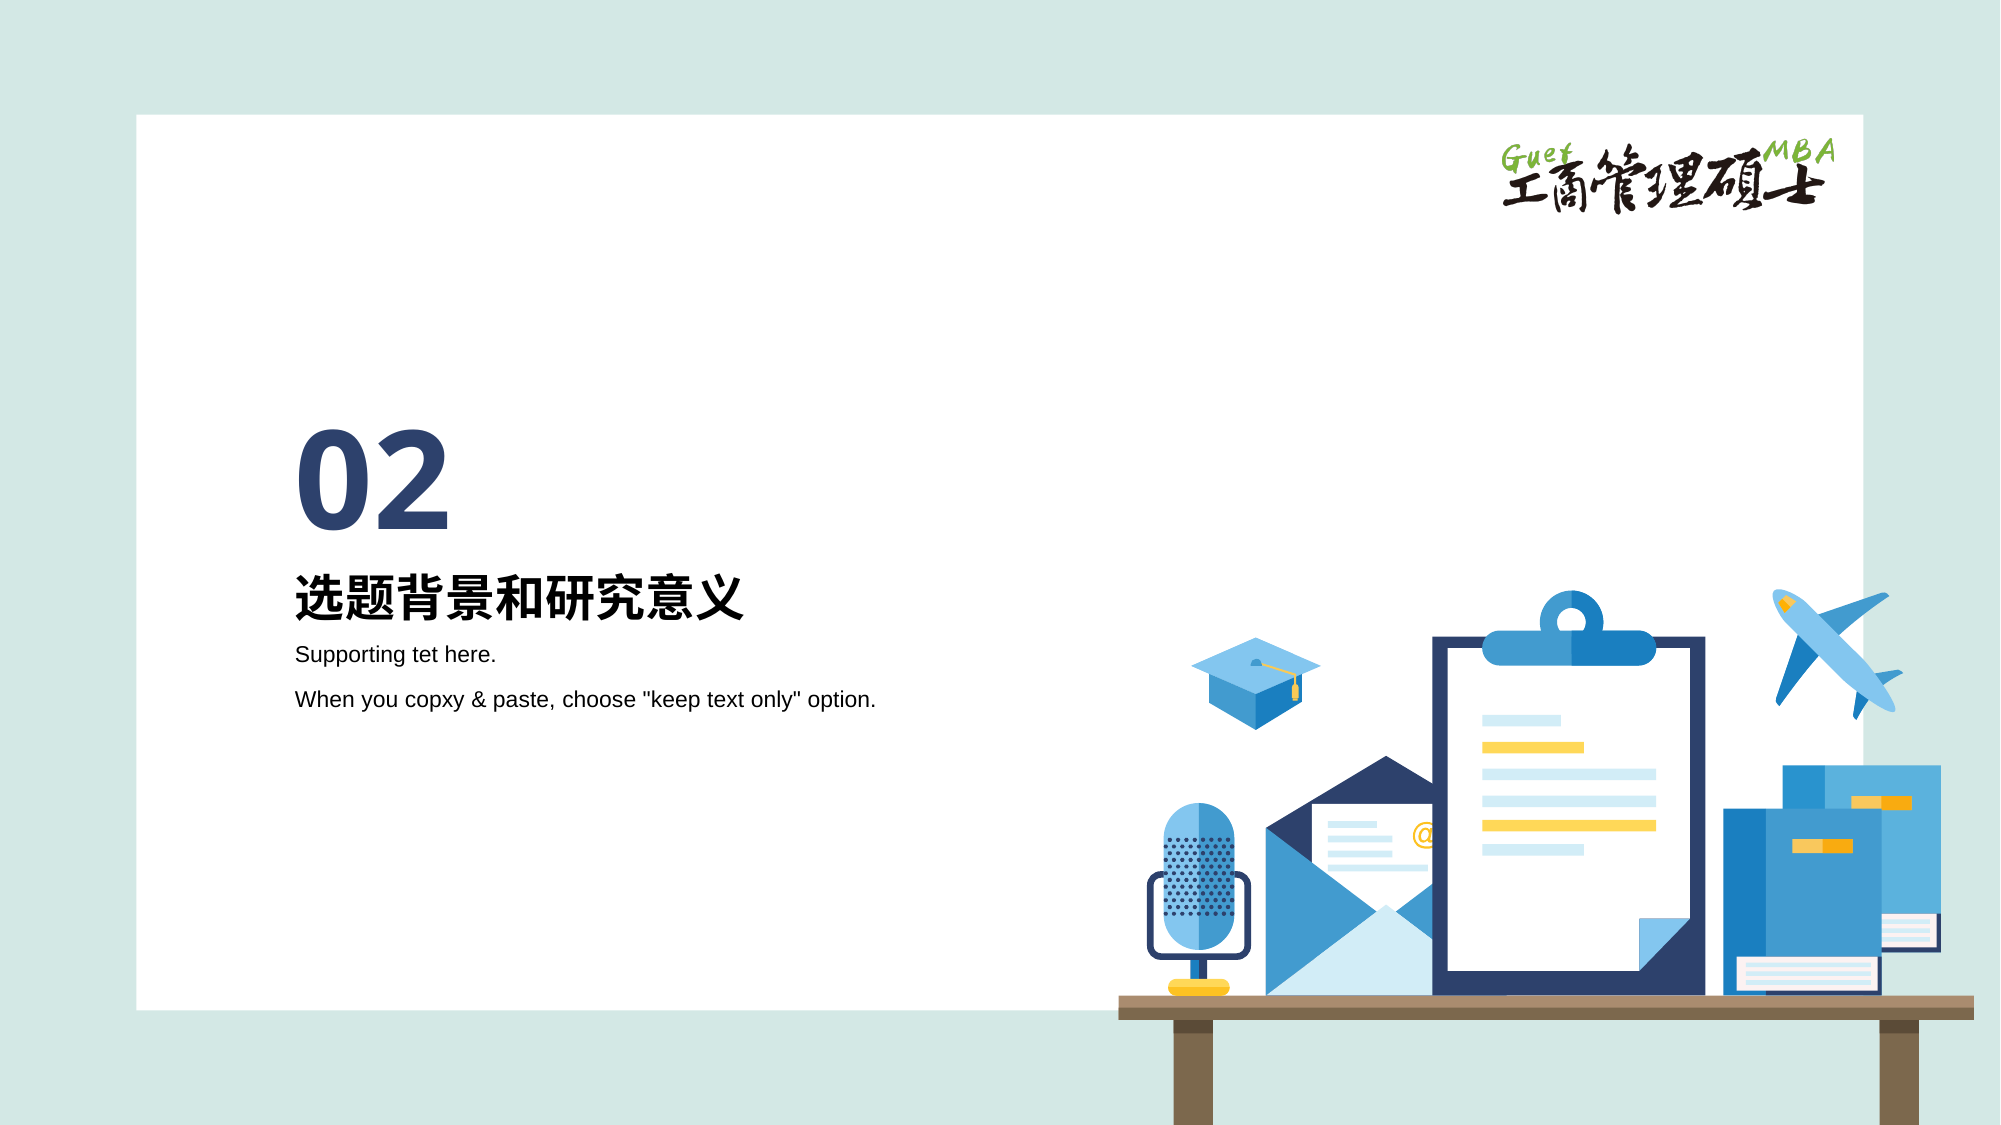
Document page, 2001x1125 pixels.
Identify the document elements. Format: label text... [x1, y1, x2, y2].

list Supporting tet here. When you copxy & paste, choose "keep text only" option. [279, 634, 1169, 802]
picture [1502, 138, 1834, 215]
title 选题背景和研究意义 [279, 567, 1169, 634]
text_box 02 [279, 359, 1360, 567]
